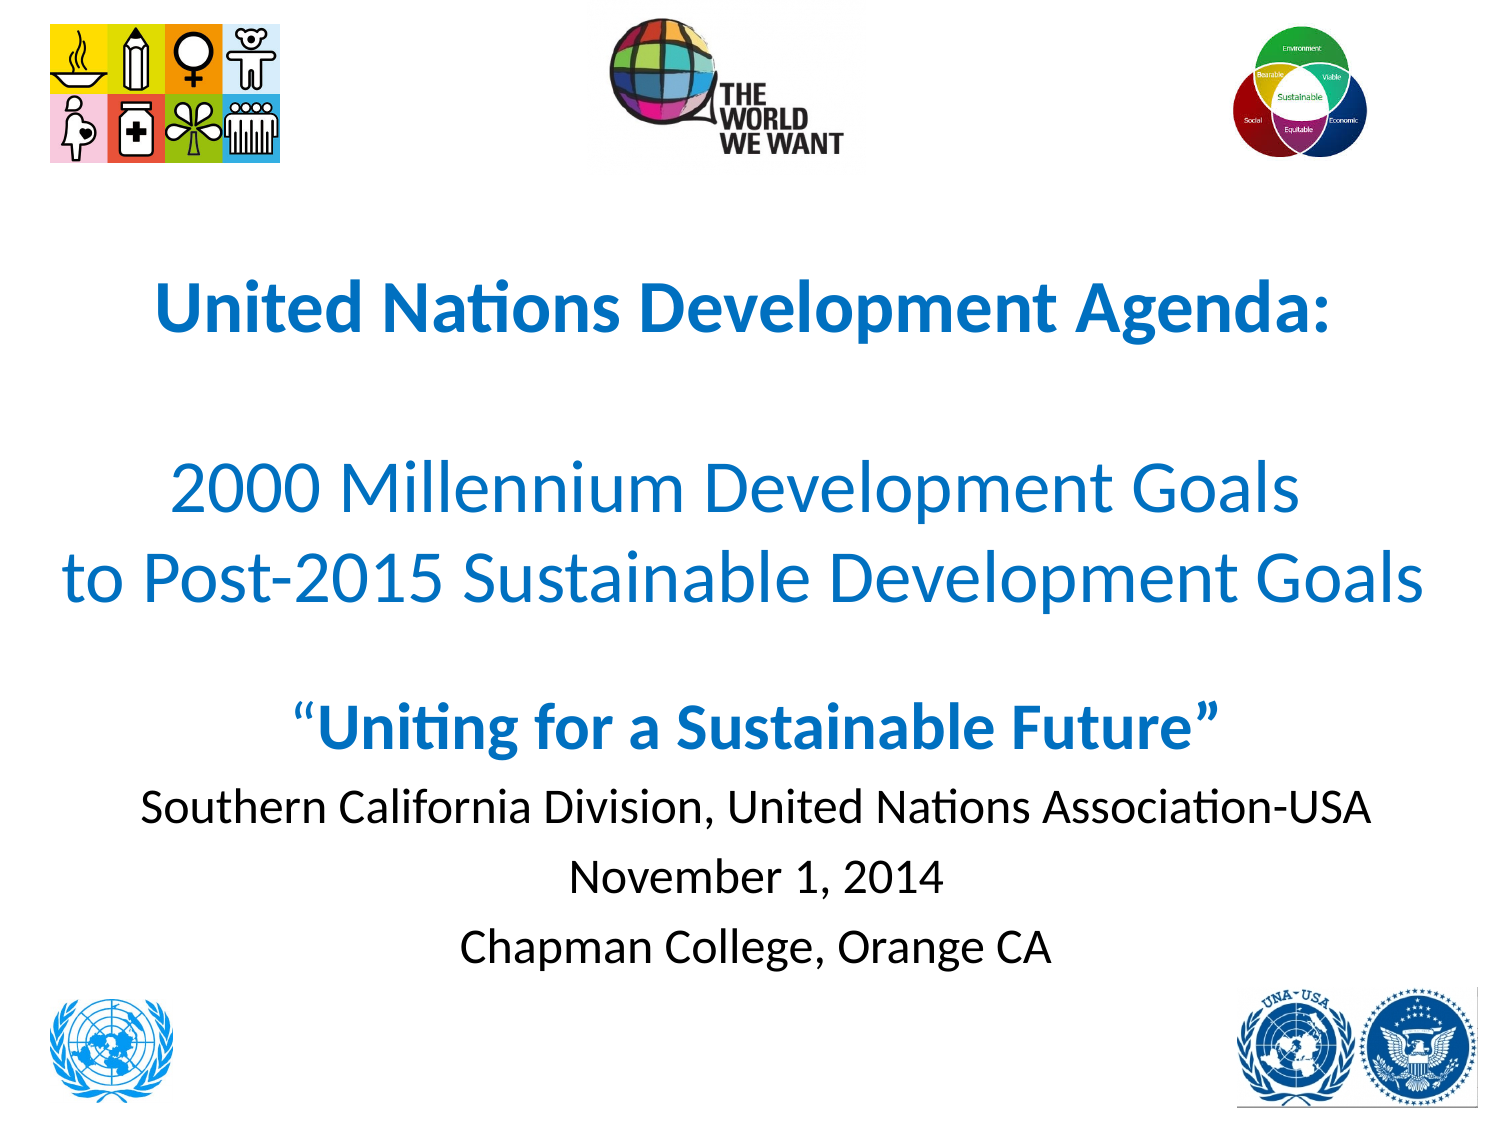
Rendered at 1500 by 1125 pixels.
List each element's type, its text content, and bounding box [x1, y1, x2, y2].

picture [1237, 987, 1478, 1108]
picture [50, 999, 173, 1103]
picture [50, 24, 280, 163]
title United Nations Development Agenda: 2000 Millennium Development Goals to Post-2015 Sustainable Development Goals [24, 199, 1463, 676]
subtitle “Uniting for a Sustainable Future” Southern California Division, United Nations Association-USA November 1, 2014 Chapman College, Orange CA [62, 675, 1451, 1063]
picture [587, 0, 866, 175]
picture [1224, 23, 1375, 170]
